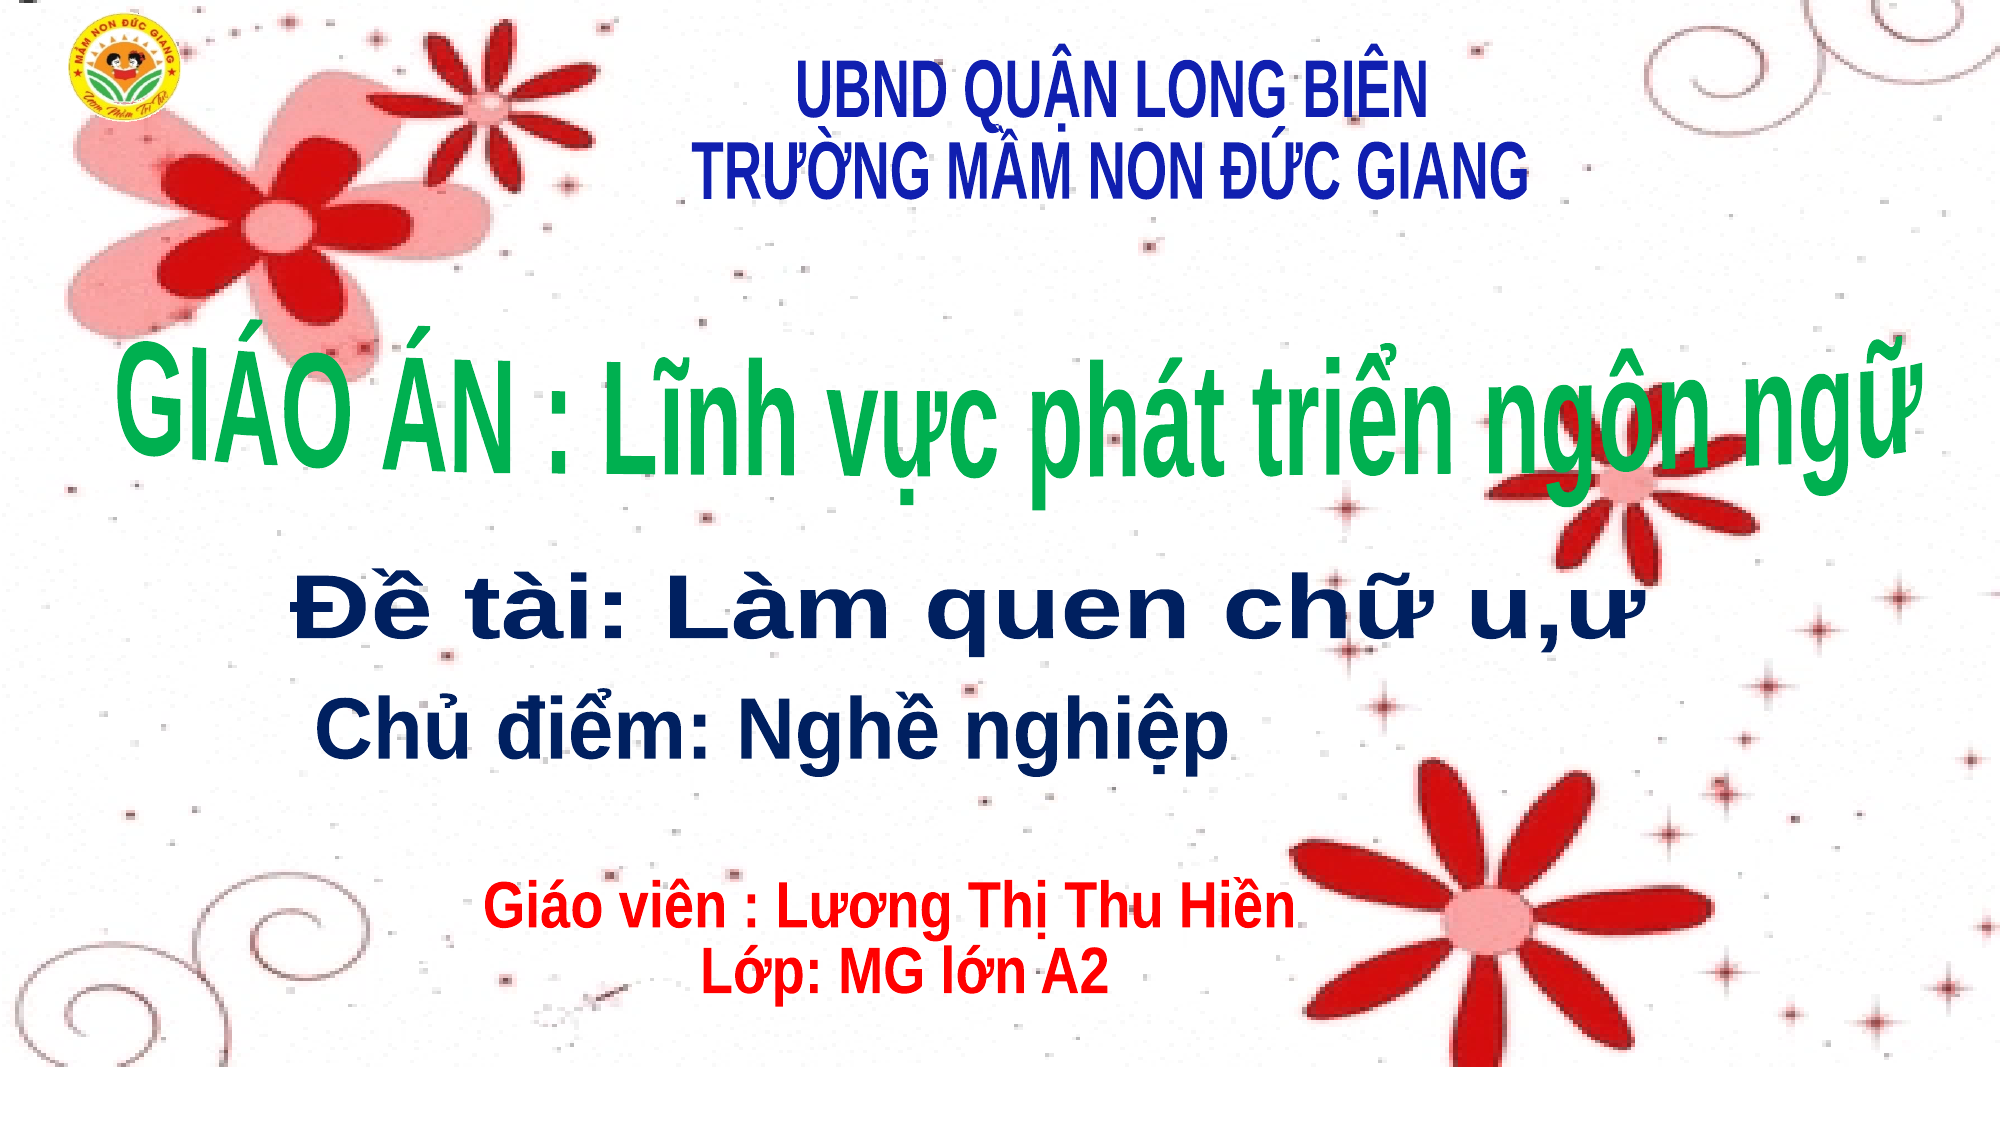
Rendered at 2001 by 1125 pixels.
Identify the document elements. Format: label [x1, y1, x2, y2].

text_box [1, 0, 2000, 1068]
picture [68, 12, 182, 122]
